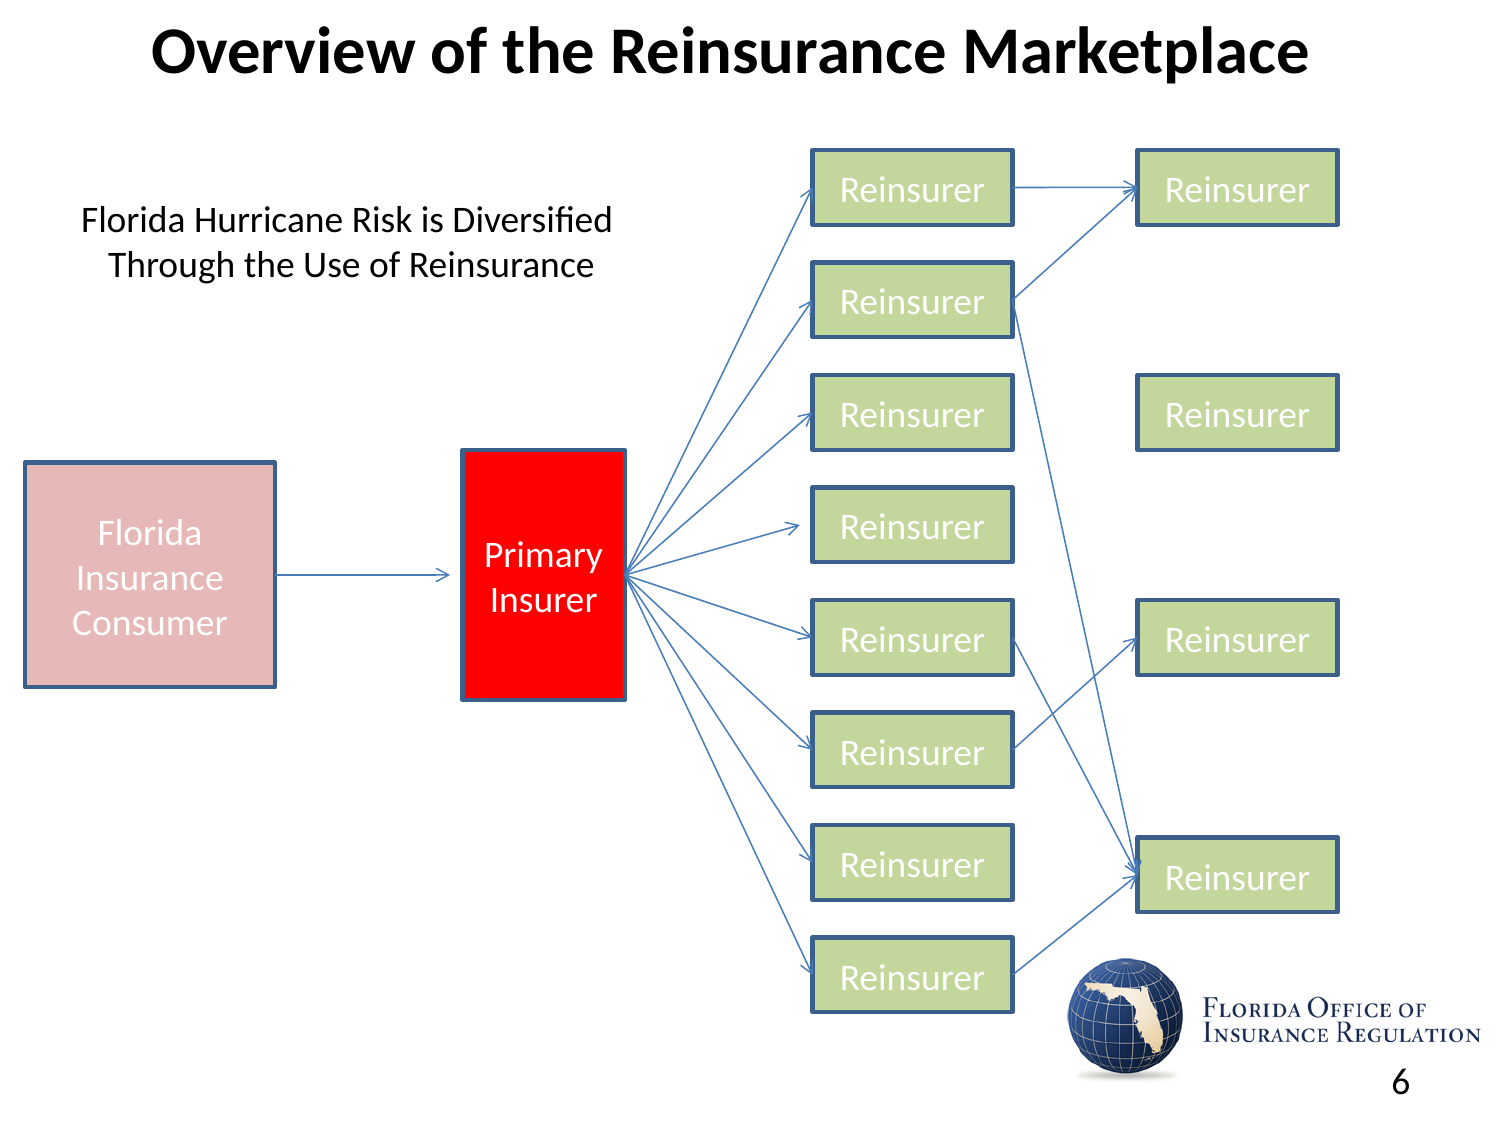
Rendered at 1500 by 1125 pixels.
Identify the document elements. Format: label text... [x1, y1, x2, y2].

text_box Overview of the Reinsurance Marketplace [87, 0, 1375, 213]
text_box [624, 149, 1013, 1013]
text_box 6 [1312, 1050, 1425, 1103]
text_box [67, 269, 1418, 1063]
text_box Primary Insurer [460, 448, 619, 702]
text_box Florida Hurricane Risk is Diversified Through the Use of Reinsurance [66, 187, 619, 293]
picture [1020, 919, 1500, 1125]
text_box Florida Insurance Consumer [23, 460, 277, 689]
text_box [1012, 149, 1338, 976]
